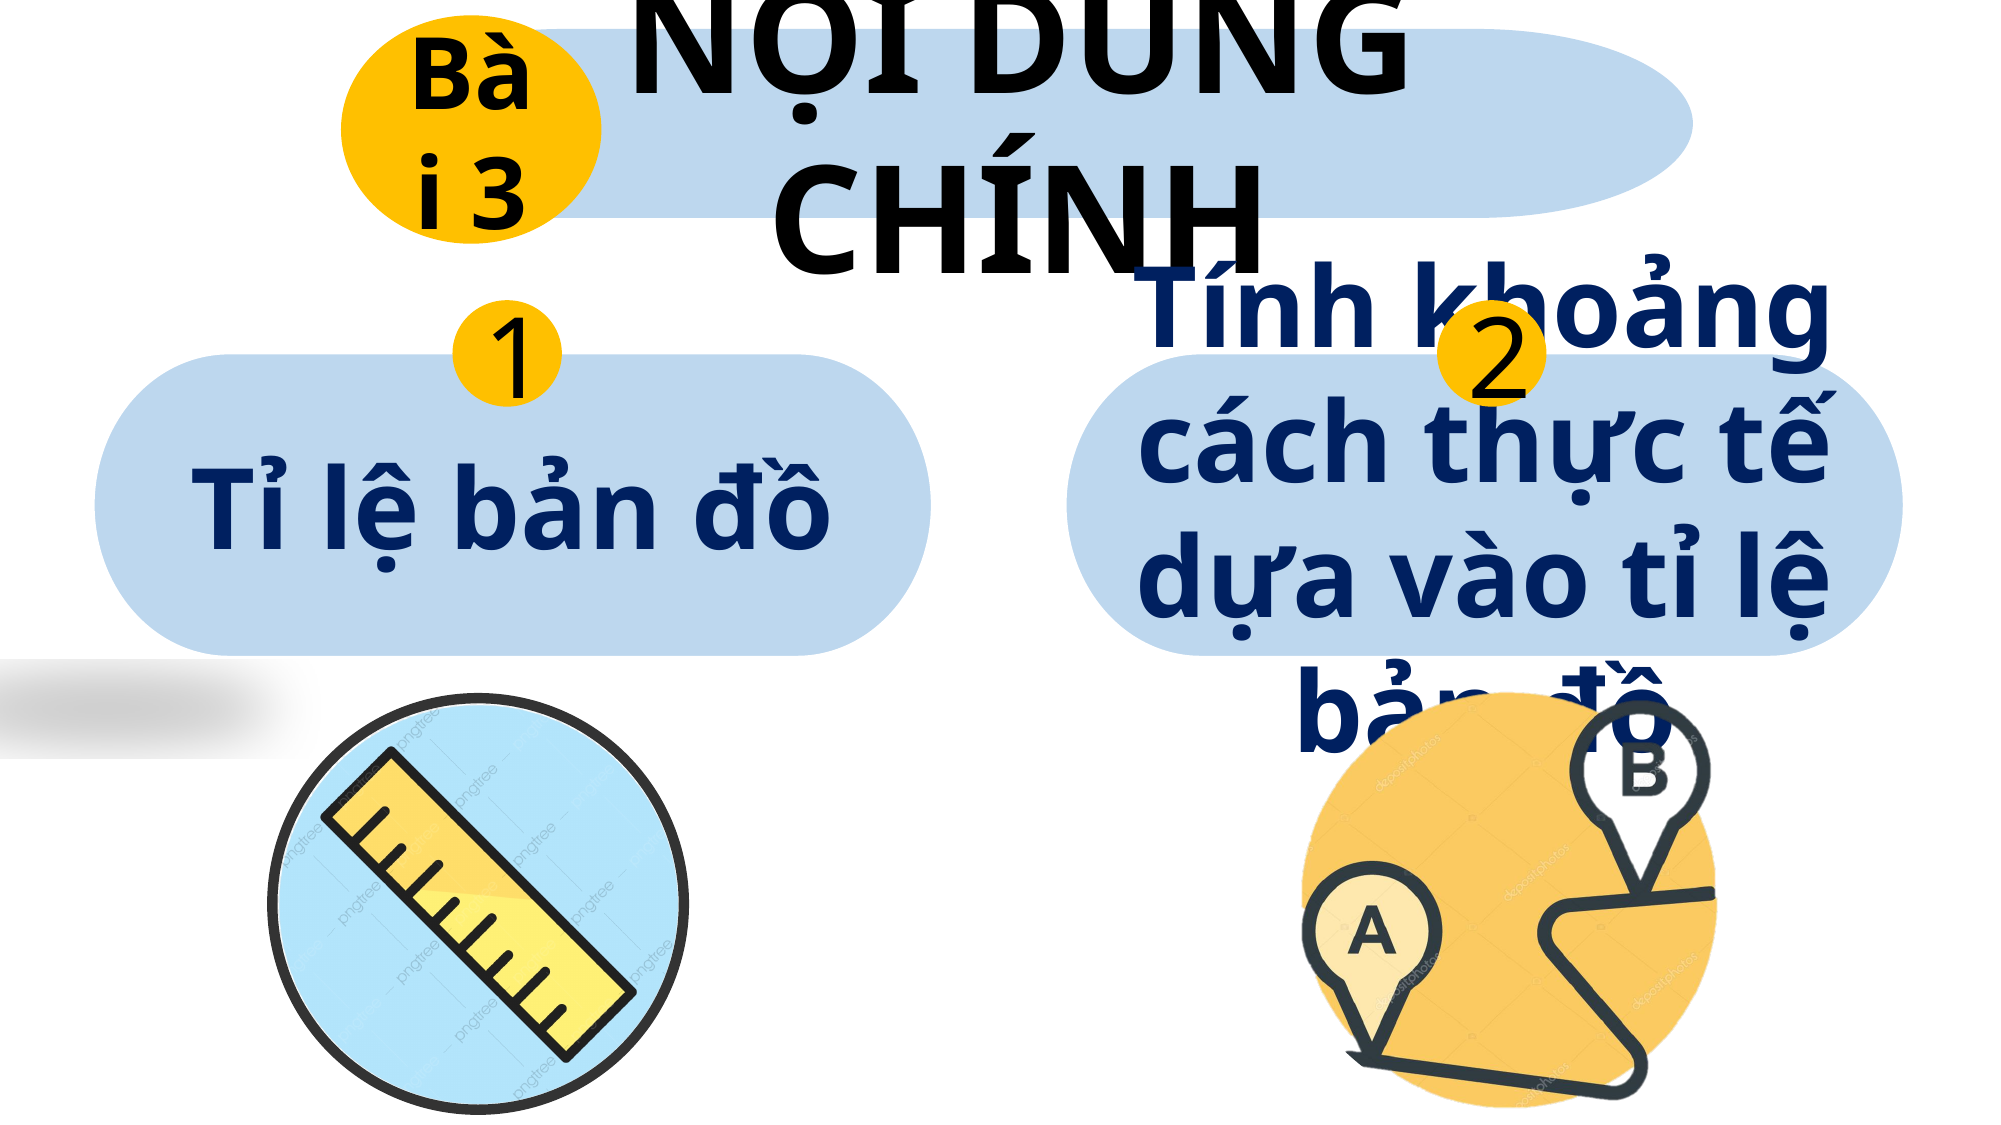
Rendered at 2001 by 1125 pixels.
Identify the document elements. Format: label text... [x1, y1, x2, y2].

picture [1262, 684, 1756, 1124]
text_box 2 [1436, 299, 1548, 408]
text_box Tỉ lệ bản đồ [92, 352, 933, 658]
text_box 1 [451, 299, 563, 408]
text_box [341, 15, 1693, 244]
text_box Tính khoảng cách thực tế dựa vào tỉ lệ bản đồ [1064, 352, 1905, 658]
picture [272, 698, 684, 1110]
